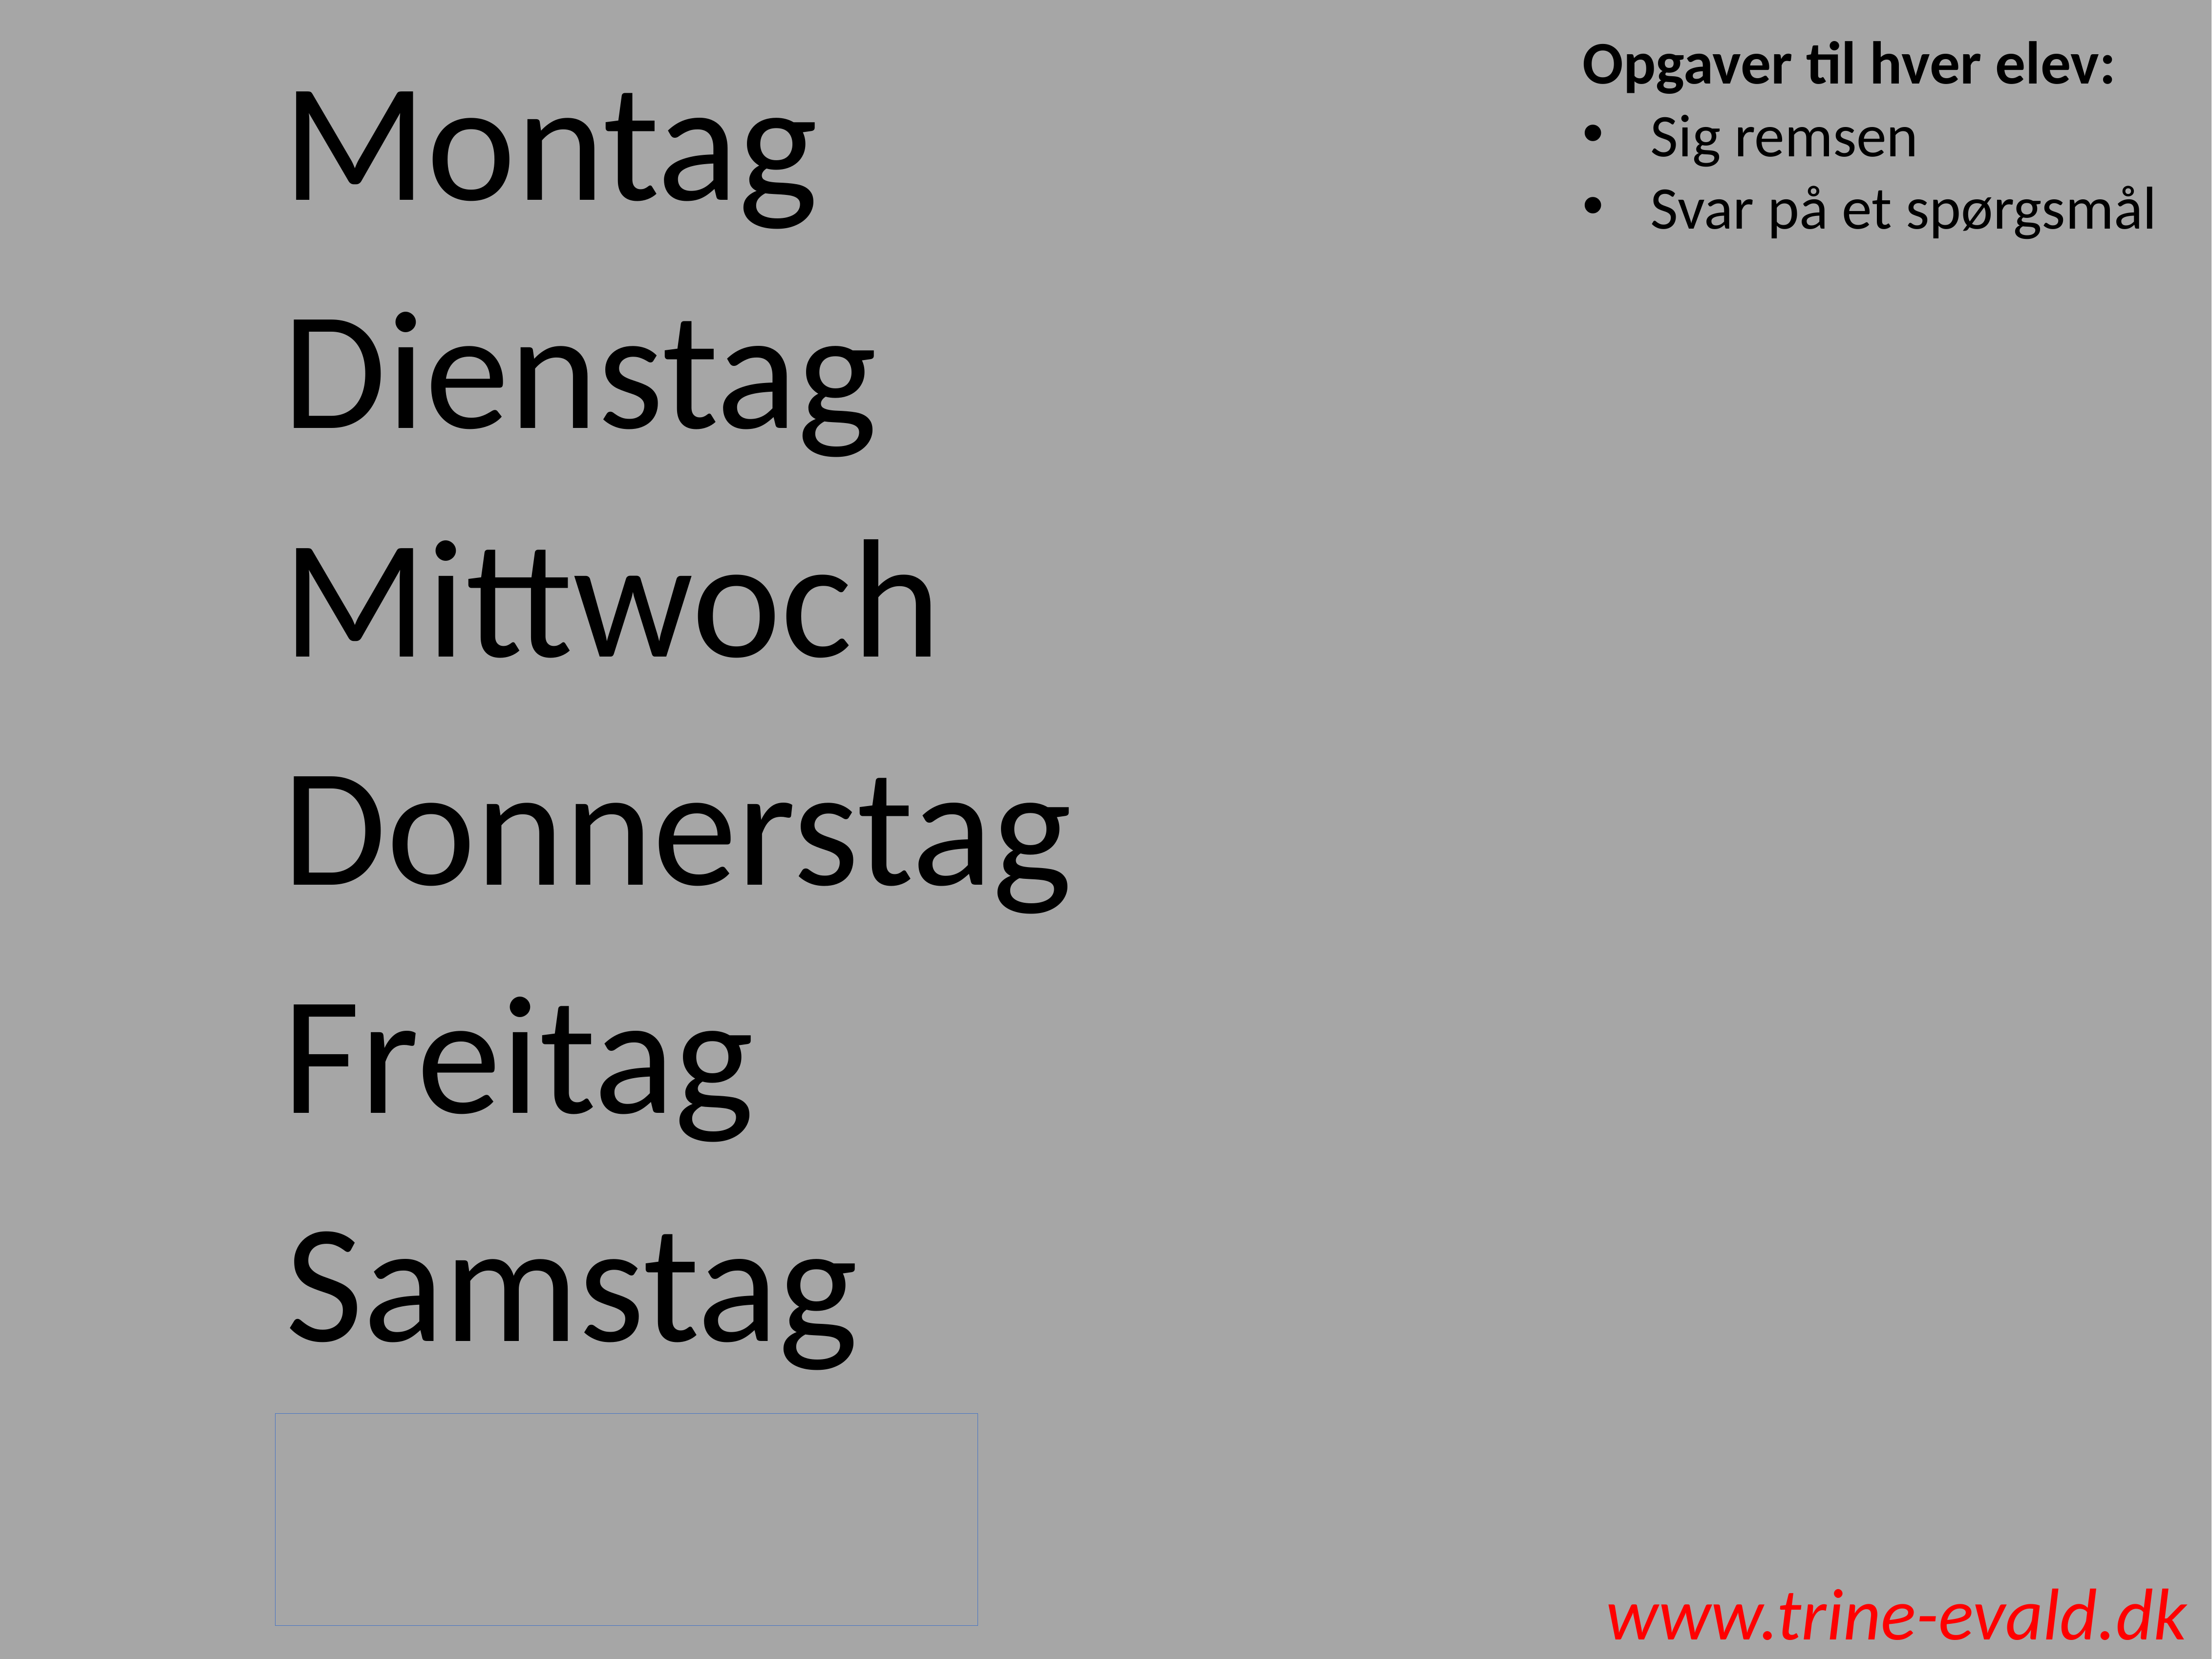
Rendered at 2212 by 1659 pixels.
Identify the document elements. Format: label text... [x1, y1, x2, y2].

text_box [275, 1413, 978, 1626]
text_box Mittwoch [275, 484, 967, 694]
text_box Opgaver til hver elev: Sig remsen Svar på et spørgsmål [1575, 20, 2212, 245]
text_box Donnerstag [275, 712, 1277, 922]
text_box www.trine-evald.dk [1564, 1562, 2195, 1658]
text_box Freitag [275, 940, 869, 1151]
text_box Montag [275, 27, 869, 237]
text_box Samstag [275, 1169, 869, 1379]
text_box Dienstag [275, 255, 978, 466]
